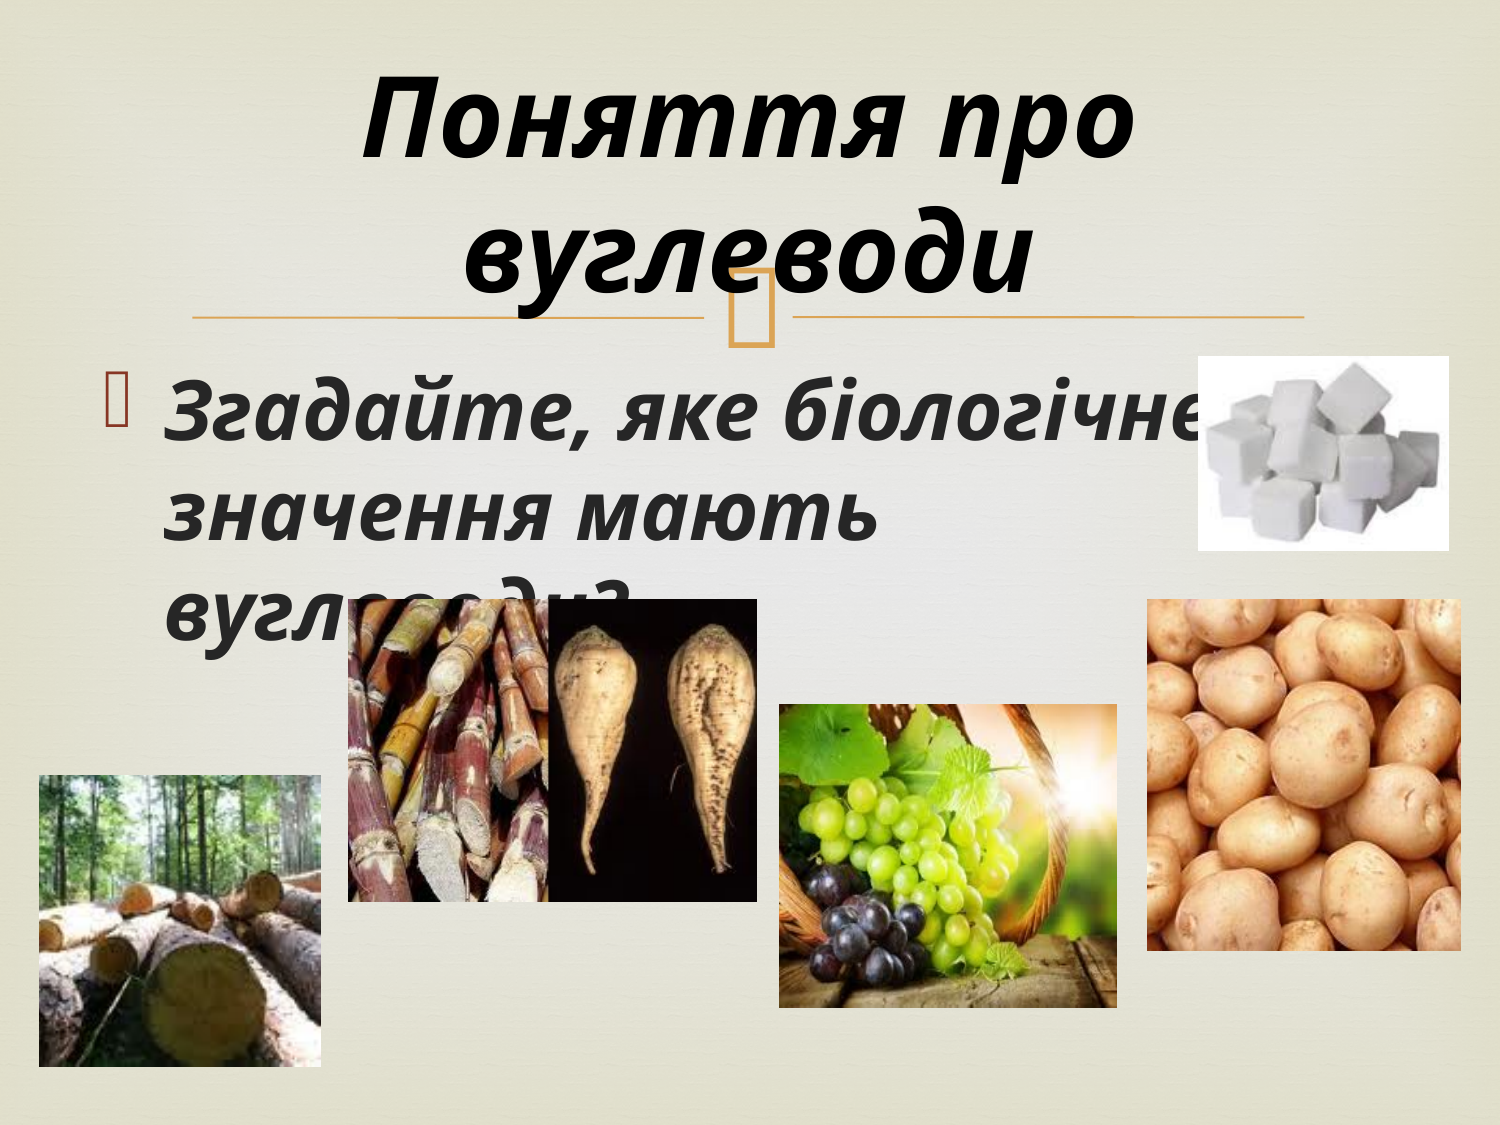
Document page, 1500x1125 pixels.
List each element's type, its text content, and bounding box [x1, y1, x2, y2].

picture [1146, 598, 1462, 952]
picture [779, 703, 1117, 1008]
picture [39, 774, 321, 1067]
list Згадайте, яке біологічне значення мають вуглеводи? [88, 349, 1365, 1047]
title Поняття про вуглеводи [112, 93, 1386, 267]
picture [347, 599, 757, 902]
picture [1198, 356, 1450, 552]
